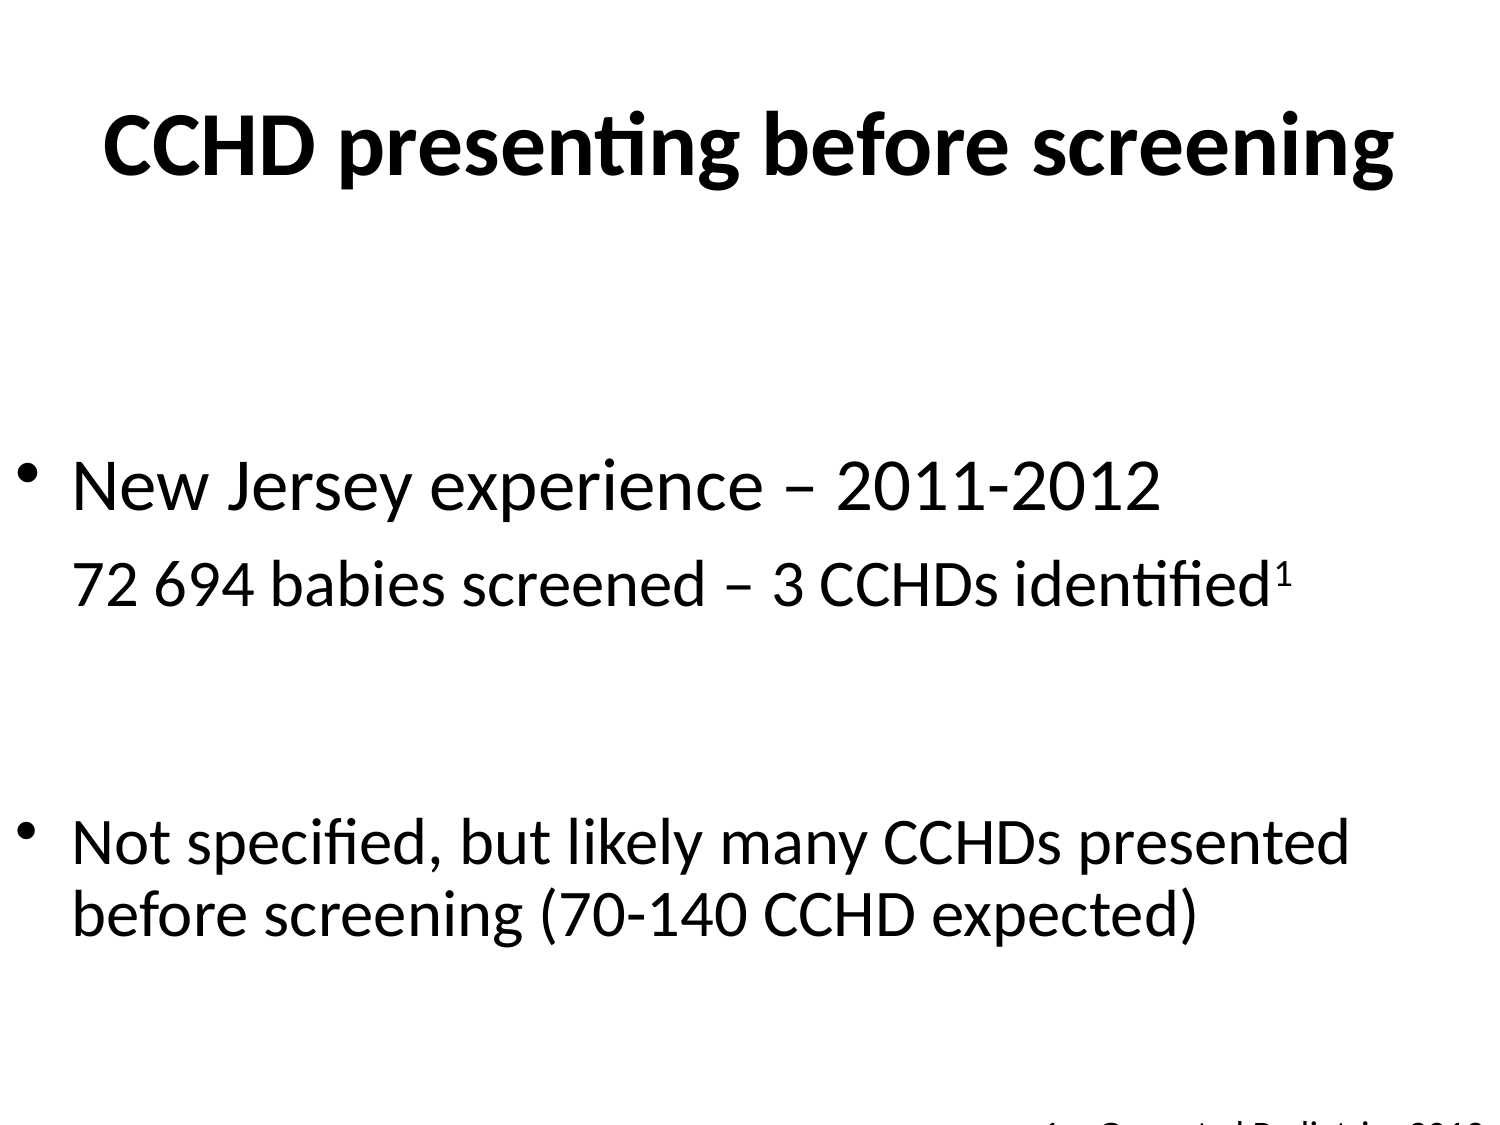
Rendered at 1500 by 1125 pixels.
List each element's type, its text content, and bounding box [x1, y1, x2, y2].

title CCHD presenting before screening [74, 44, 1426, 233]
list New Jersey experience – 2011-2012 72 694 babies screened – 3 CCHDs identified1 Not specified, but likely many CCHDs presented before screening (70-140 CCHD expected) Garg et al Pediatrics 2013 [0, 237, 1500, 1058]
